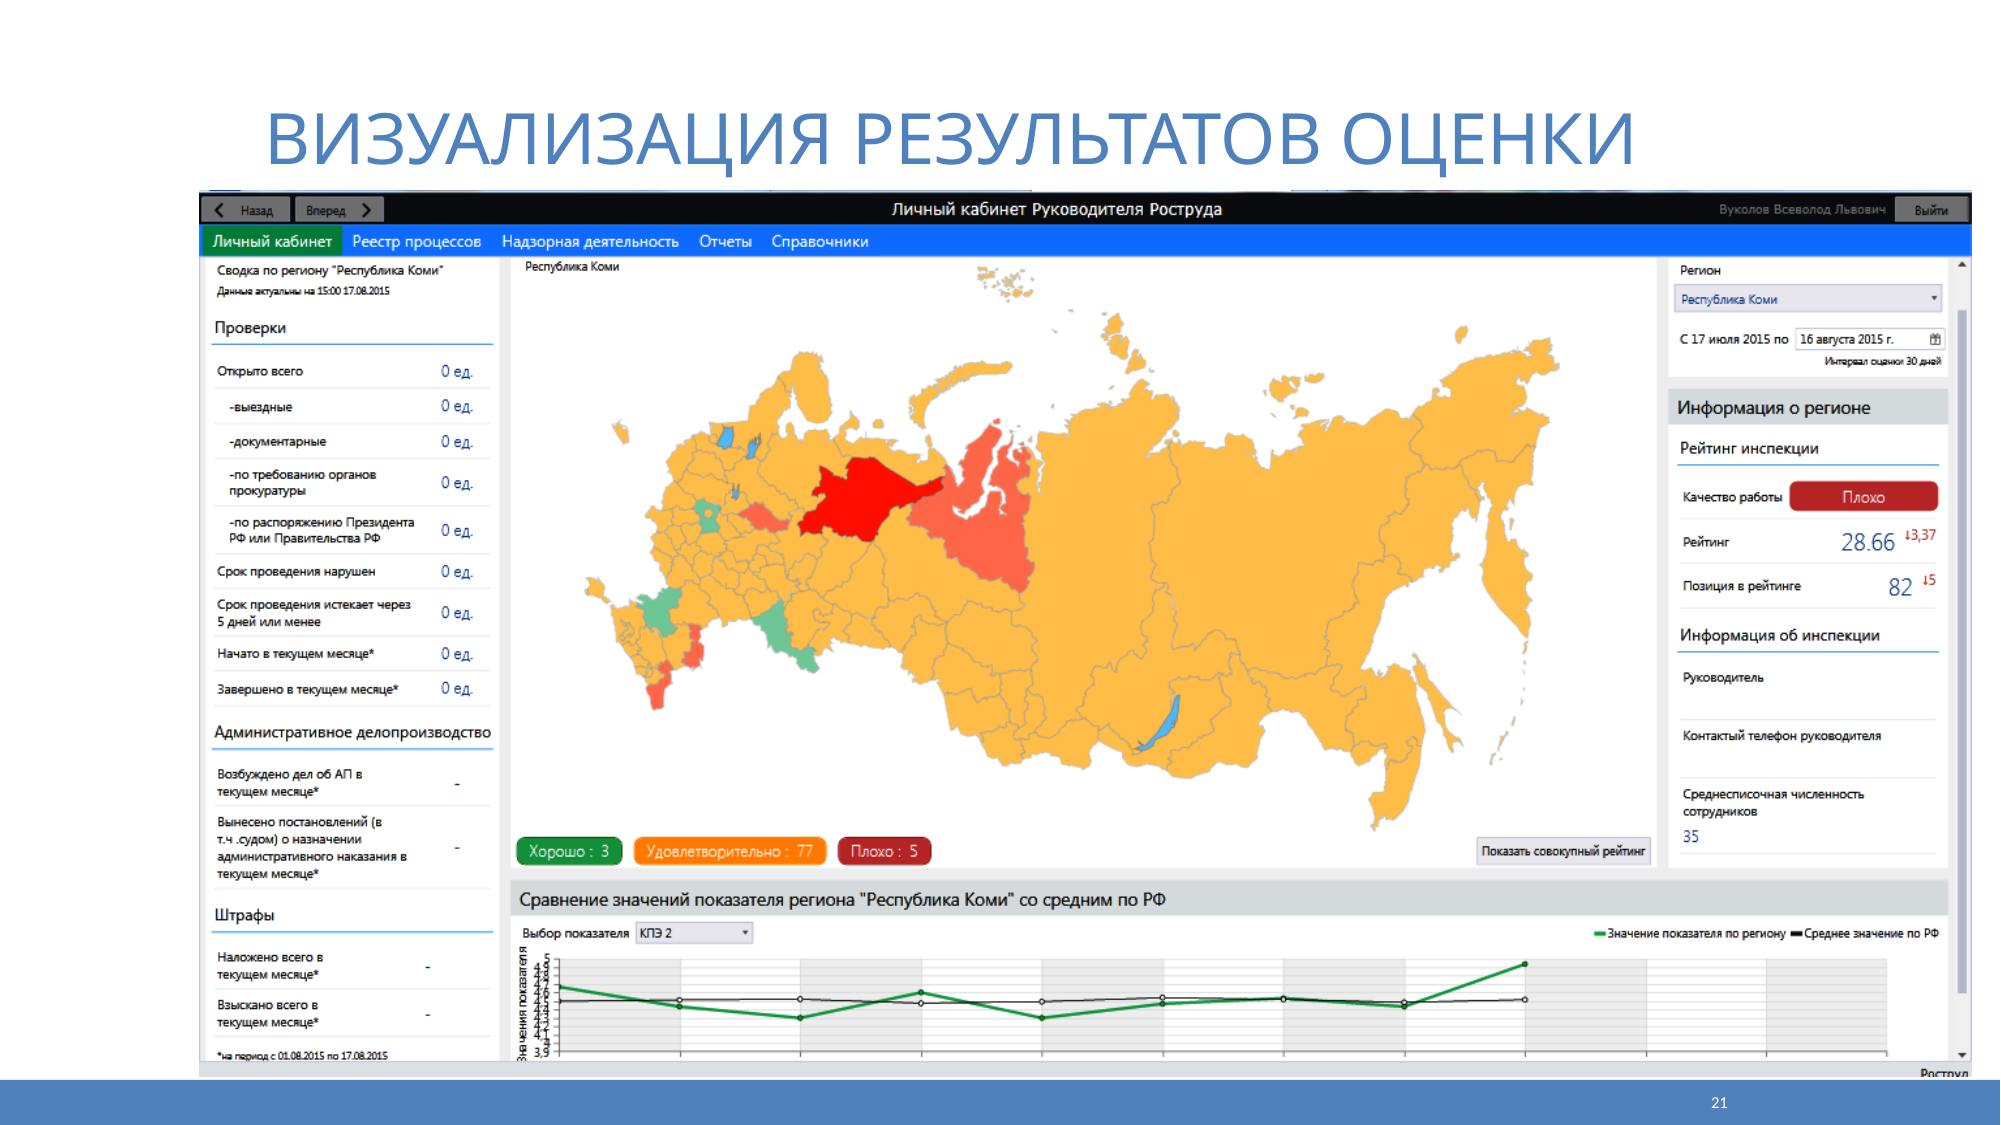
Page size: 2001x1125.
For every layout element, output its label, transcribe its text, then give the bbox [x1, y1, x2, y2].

text_box Визуализация результатов оценки [249, 0, 2000, 188]
picture [199, 190, 1972, 1077]
slide_number 21 [1623, 1082, 1743, 1121]
